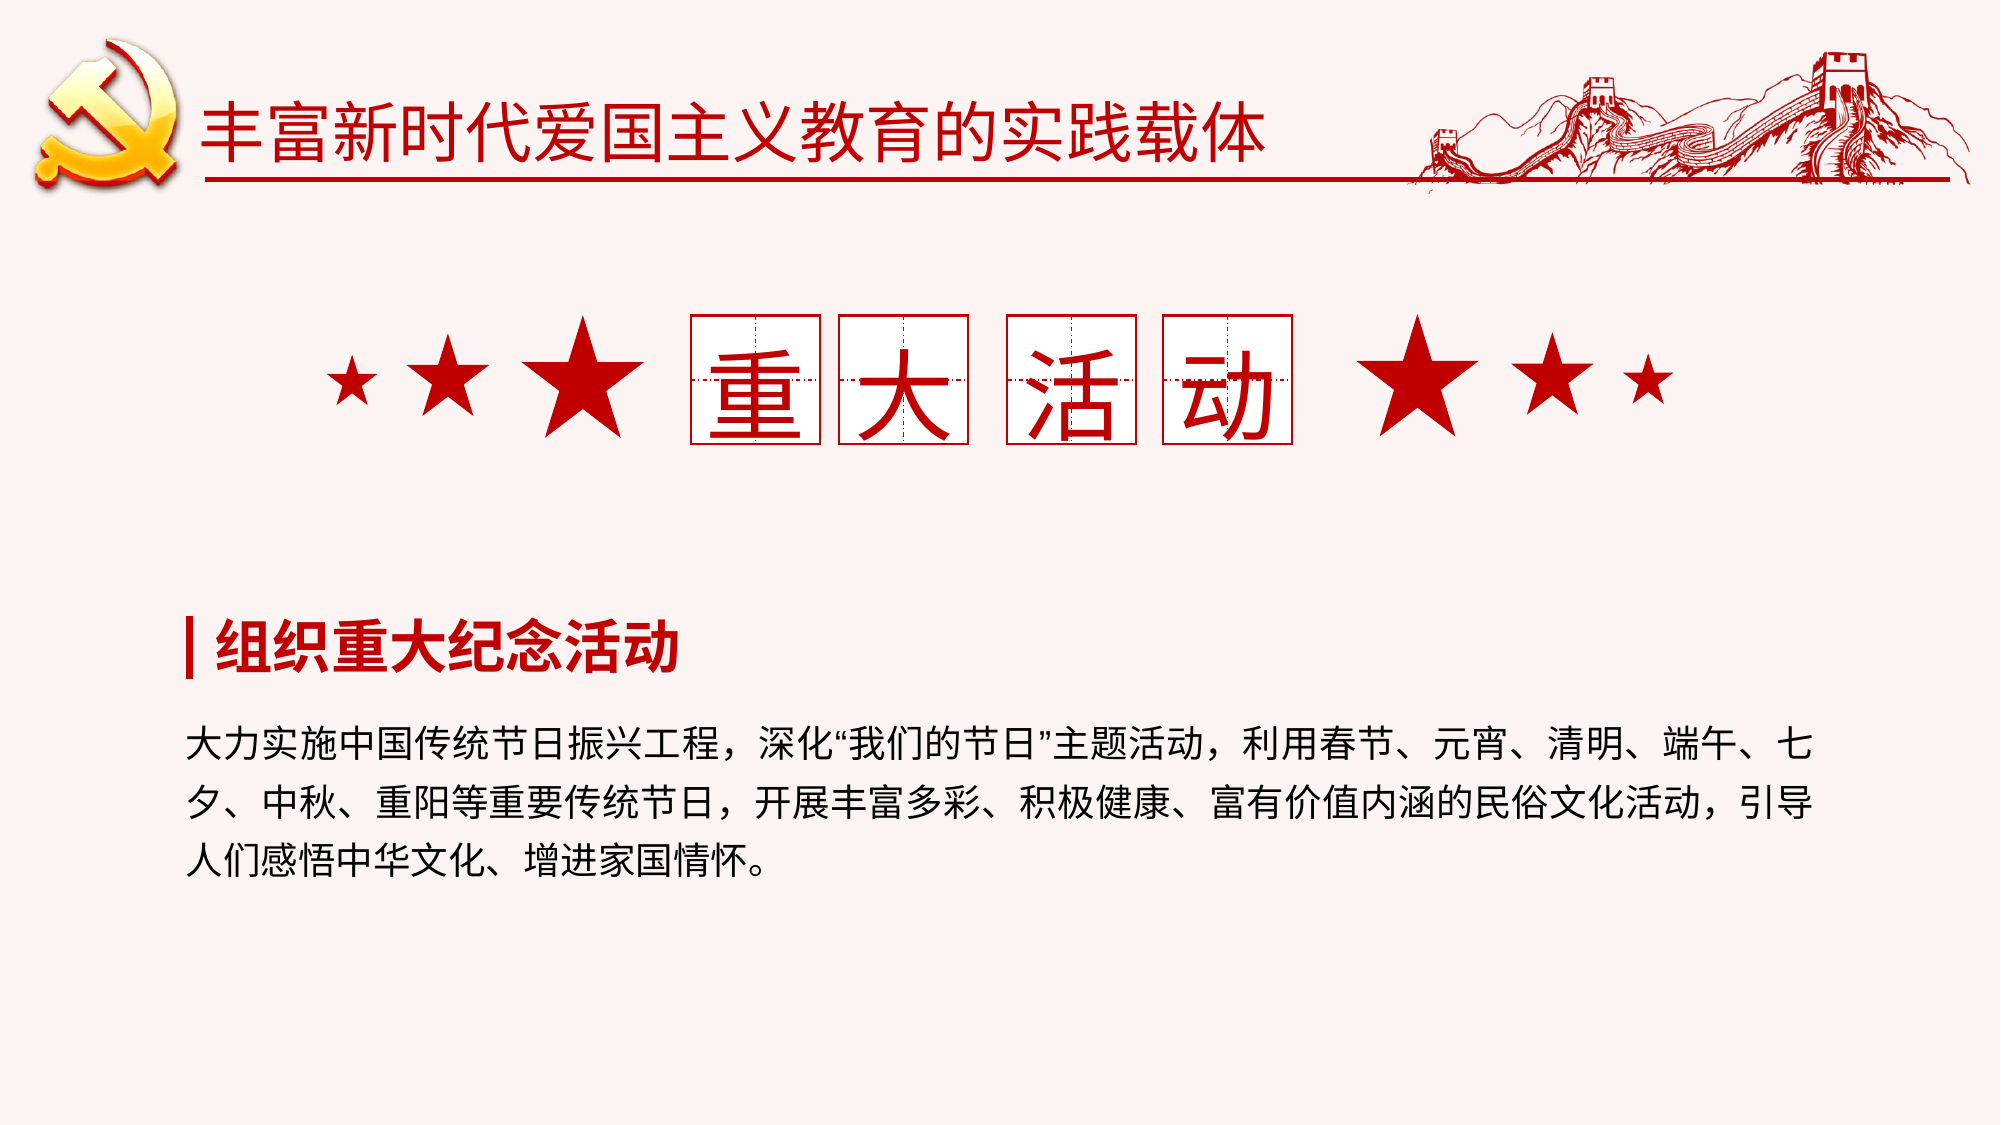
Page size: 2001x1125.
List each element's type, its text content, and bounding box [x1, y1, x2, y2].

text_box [690, 265, 820, 446]
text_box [326, 315, 645, 438]
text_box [839, 265, 969, 447]
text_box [170, 602, 1830, 888]
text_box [1356, 313, 1674, 437]
picture [29, 34, 185, 198]
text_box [1007, 265, 1137, 446]
picture [1401, 32, 1971, 194]
text_box 丰富新时代爱国主义教育的实践载体 [185, 83, 1282, 179]
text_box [1162, 265, 1292, 447]
